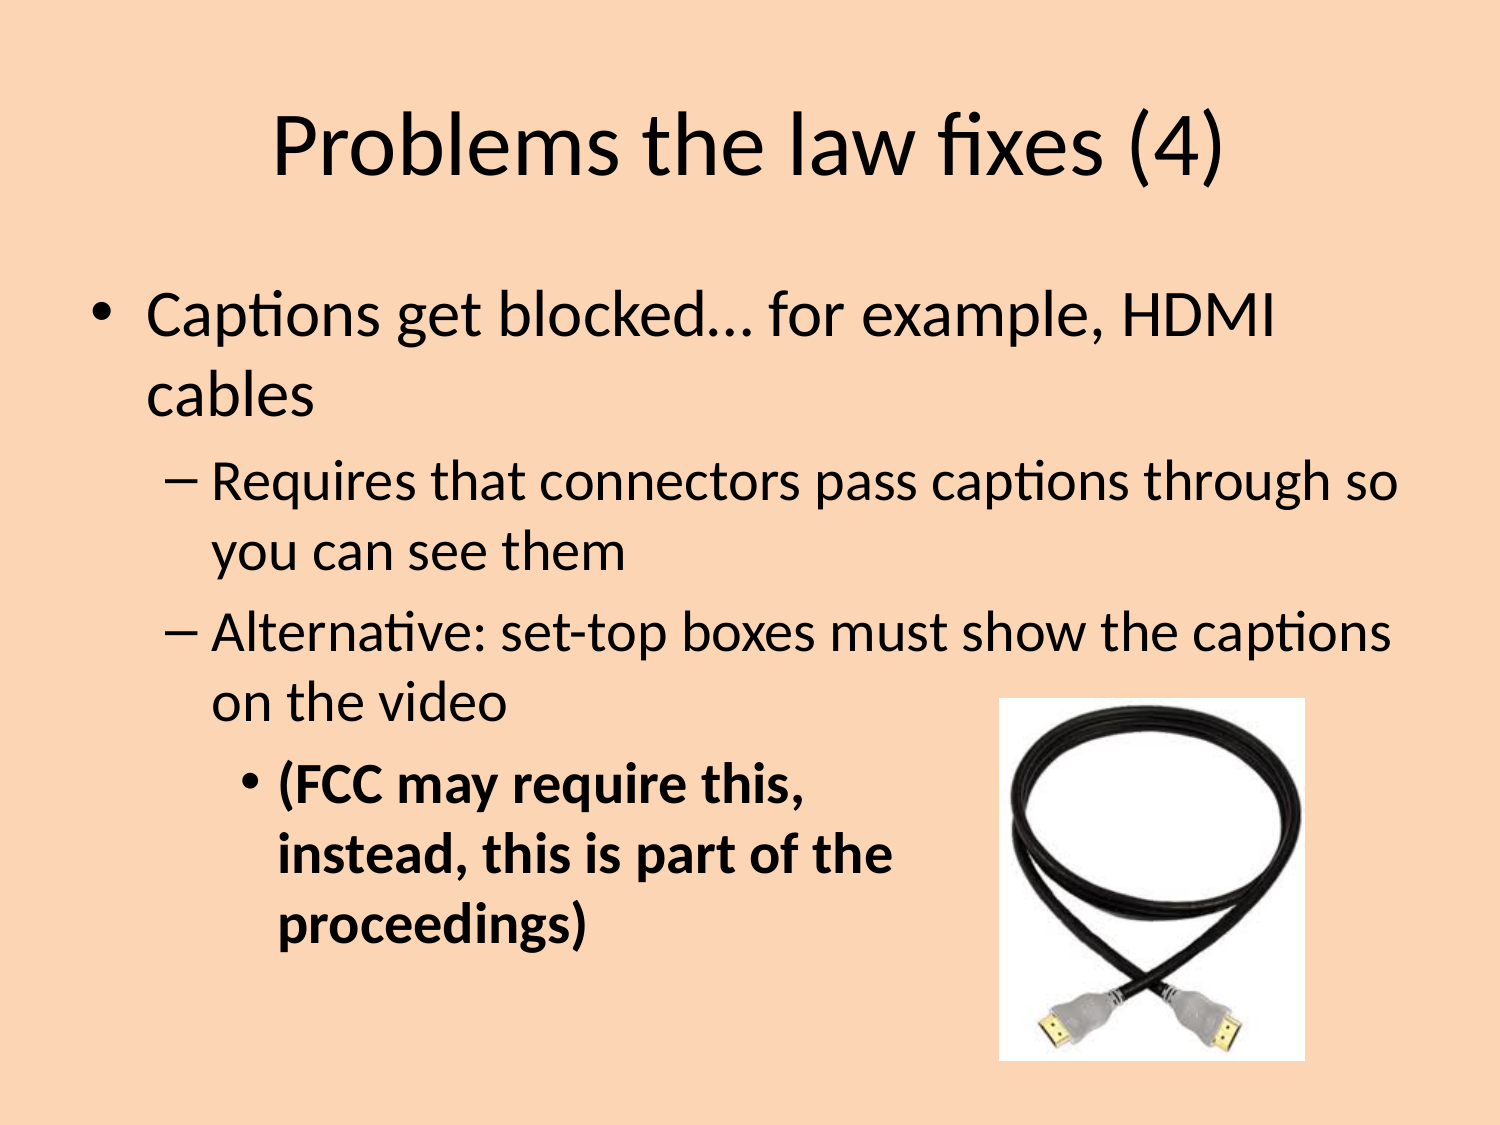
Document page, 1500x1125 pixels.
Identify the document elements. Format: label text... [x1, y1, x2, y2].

title Problems the law fixes (4) [74, 44, 1426, 233]
picture [999, 698, 1305, 1062]
list Captions get blocked… for example, HDMI cables Requires that connectors pass captions through so you can see them Alternative: set-top boxes must show the captions on the video (FCC may require this, instead, this is part of the proceedings) [74, 262, 1426, 1006]
